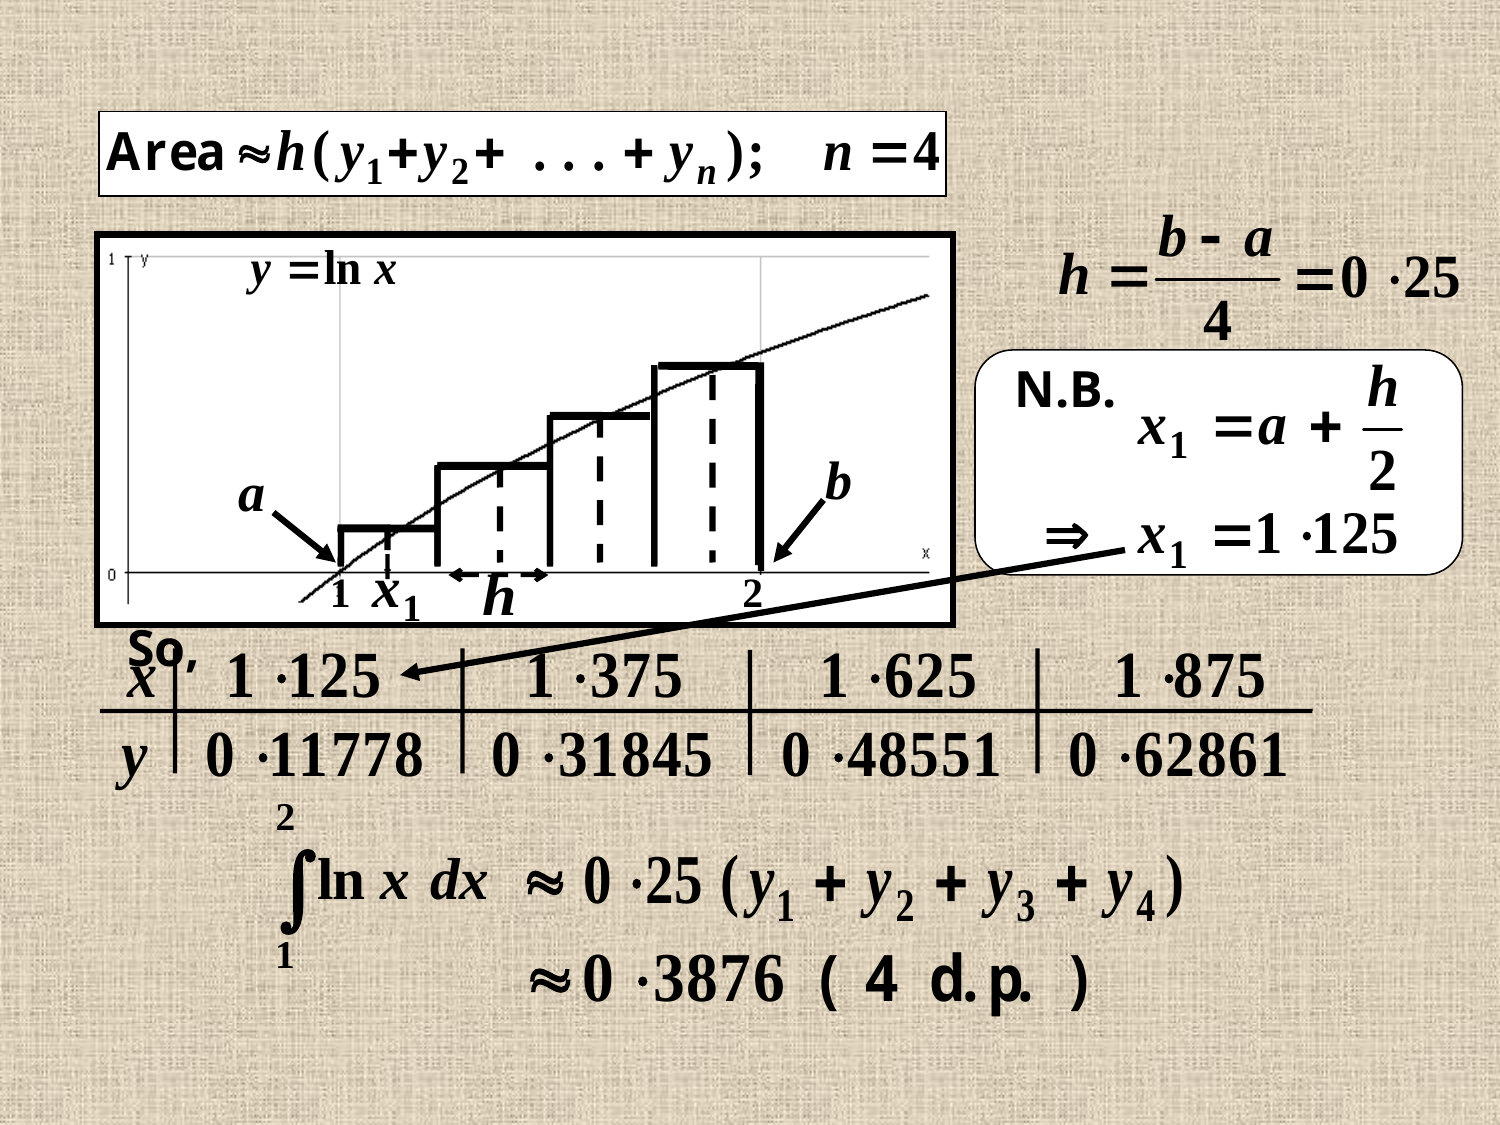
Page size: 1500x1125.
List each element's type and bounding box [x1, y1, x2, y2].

text_box [99, 112, 1468, 1027]
picture [0, 0, 1500, 1125]
